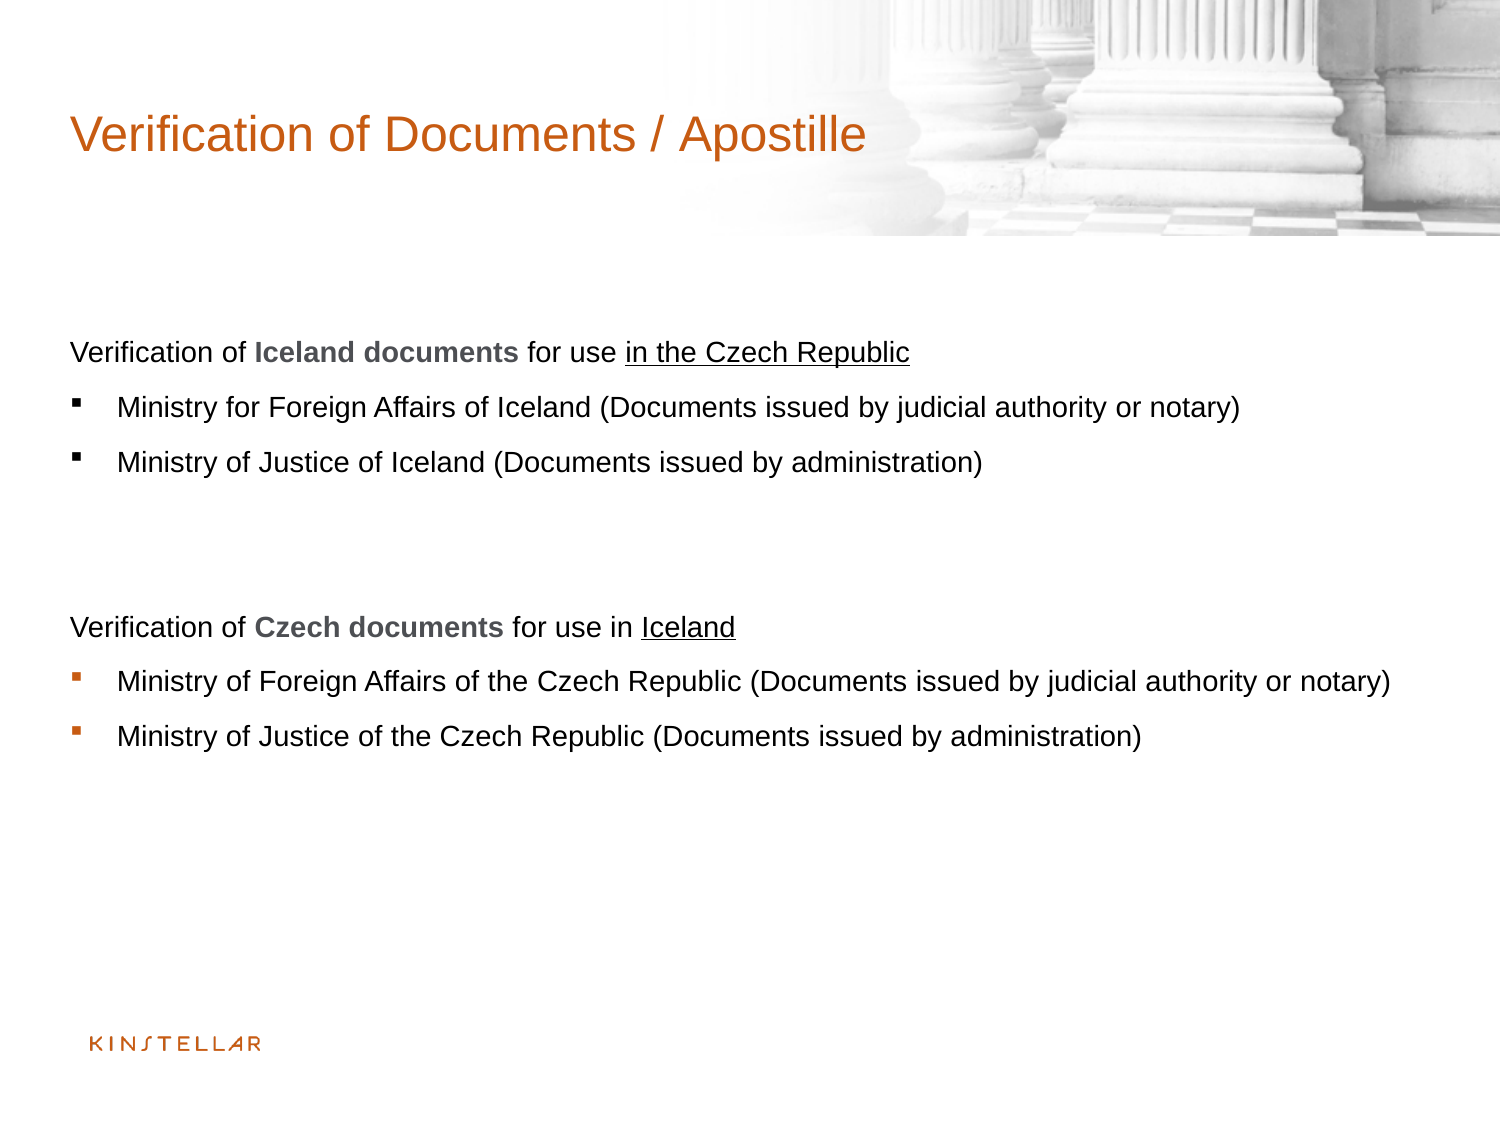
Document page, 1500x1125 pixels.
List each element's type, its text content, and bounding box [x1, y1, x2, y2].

list Verification of Iceland documents for use in the Czech Republic Ministry for Foreign Affairs of Iceland (Documents issued by judicial authority or notary) Ministry of Justice of Iceland (Documents issued by administration) Verification of Czech documents for use in Iceland Ministry of Foreign Affairs of the Czech Republic (Documents issued by judicial authority or notary) Ministry of Justice of the Czech Republic (Documents issued by administration) [69, 326, 1395, 1000]
picture [90, 1036, 260, 1051]
title Verification of Documents / Apostille [69, 88, 569, 208]
picture [574, 0, 1500, 237]
